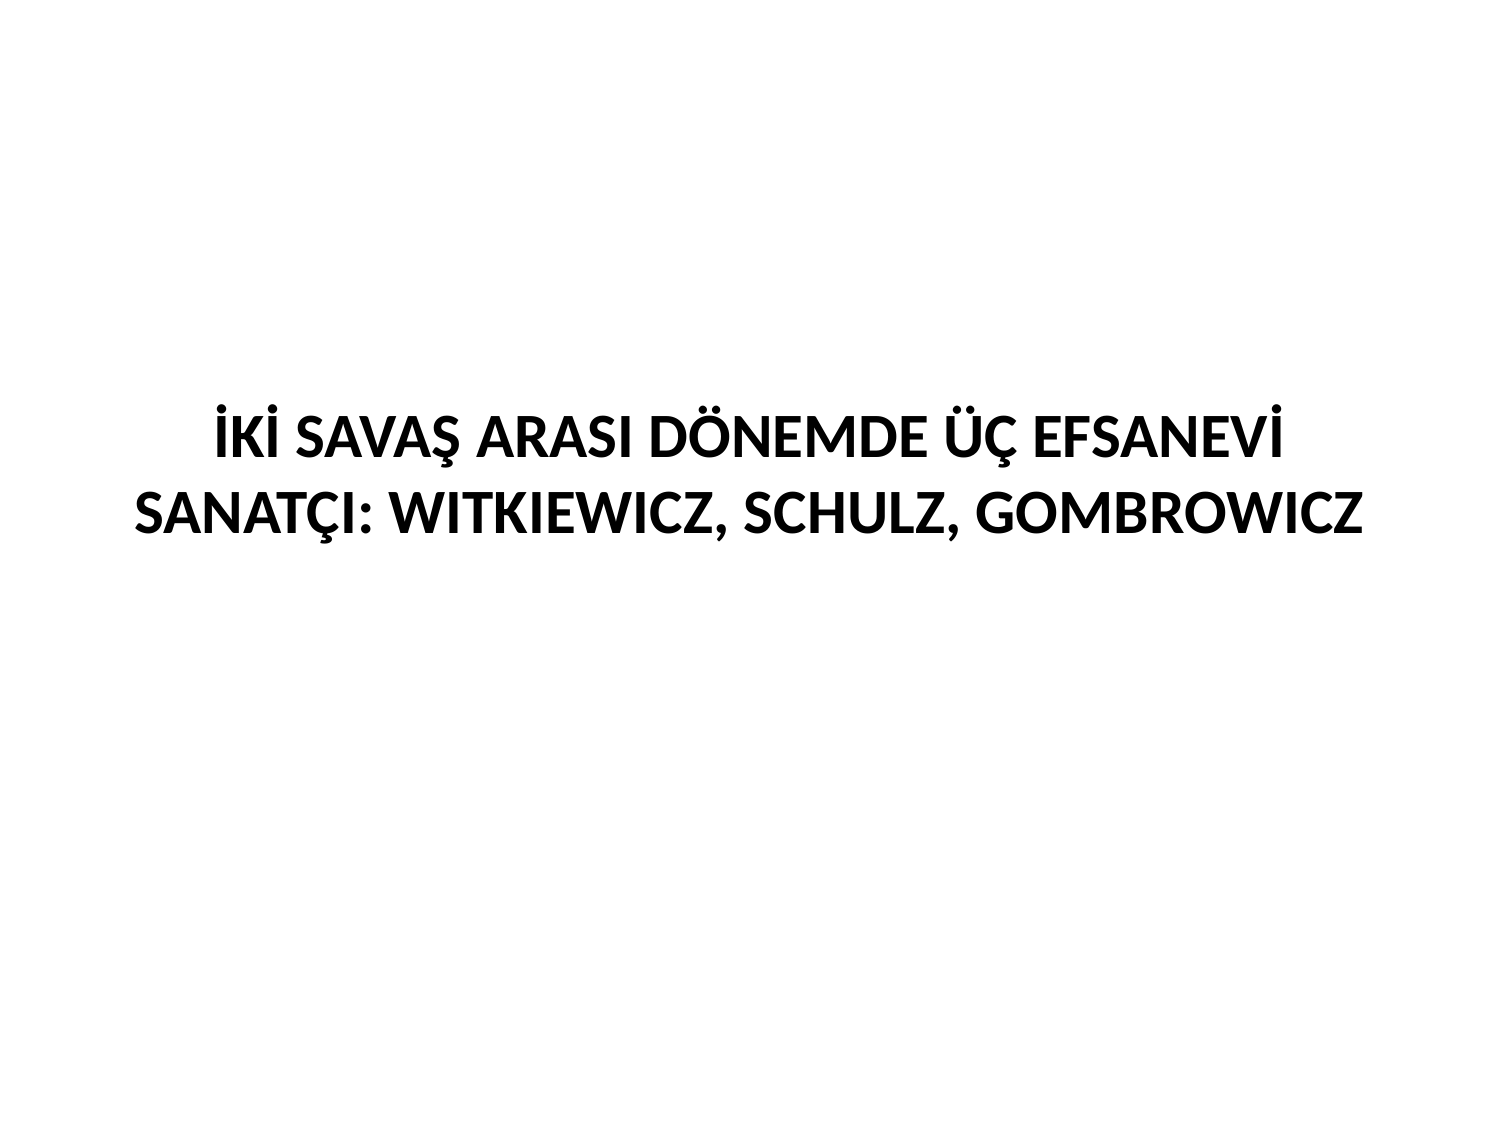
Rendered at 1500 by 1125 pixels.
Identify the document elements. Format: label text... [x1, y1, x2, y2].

title İKİ SAVAŞ ARASI DÖNEMDE ÜÇ EFSANEVİ SANATÇI: WITKIEWICZ, SCHULZ, GOMBROWICZ [112, 349, 1388, 591]
